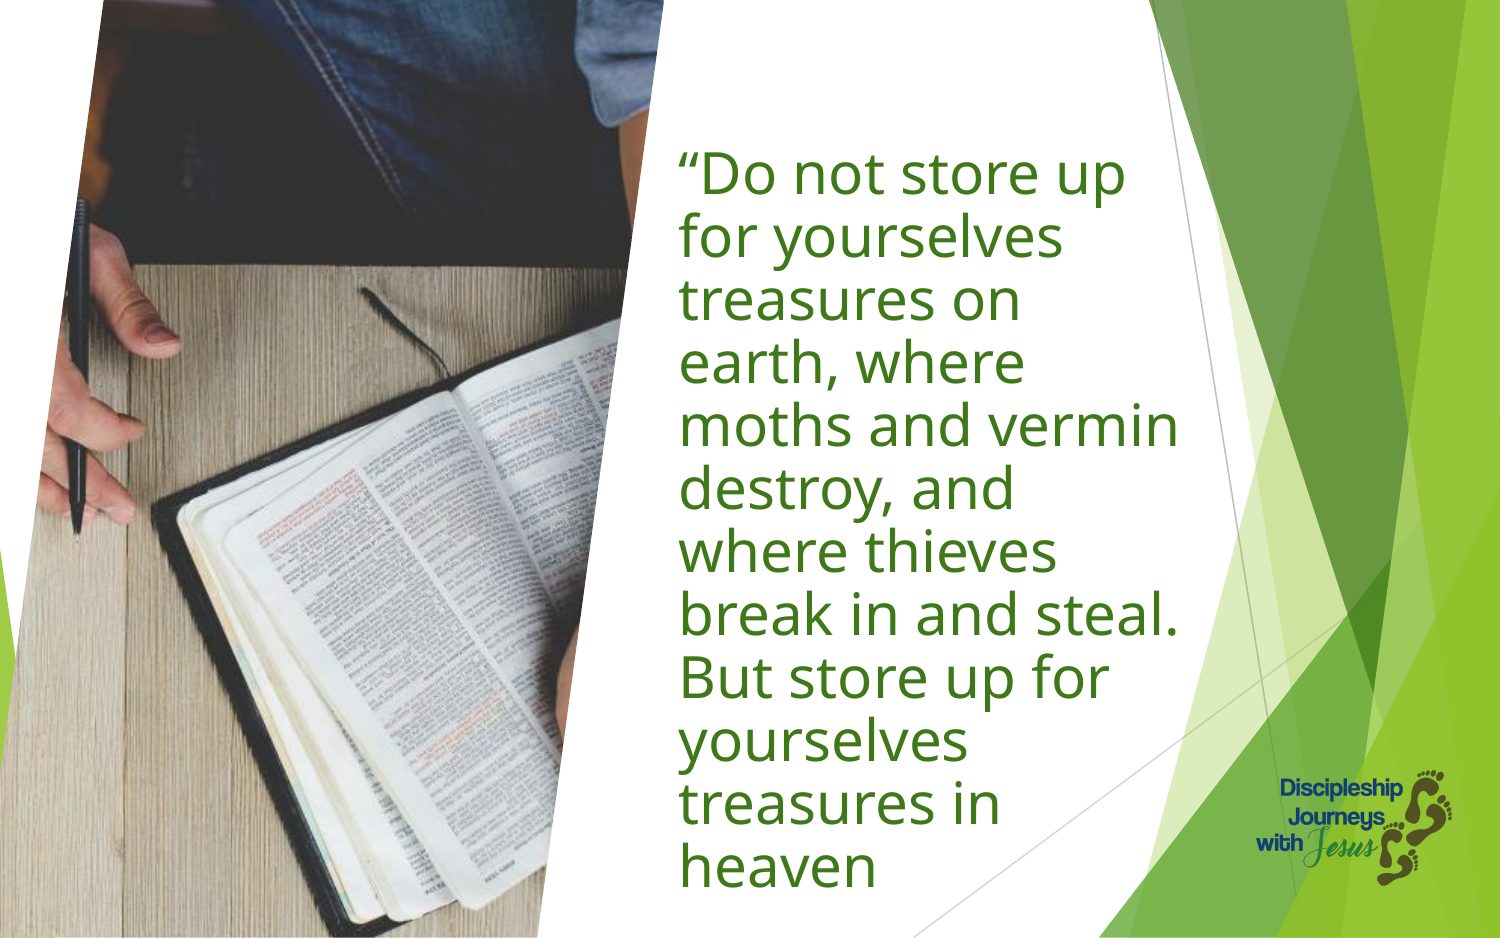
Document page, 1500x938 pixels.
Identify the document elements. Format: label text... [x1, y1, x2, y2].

list “Do not store up for yourselves treasures on earth, where moths and vermin destroy, and where thieves break in and steal. But store up for yourselves treasures in heaven [669, 136, 1206, 801]
picture [0, 0, 664, 938]
picture [1256, 770, 1452, 886]
